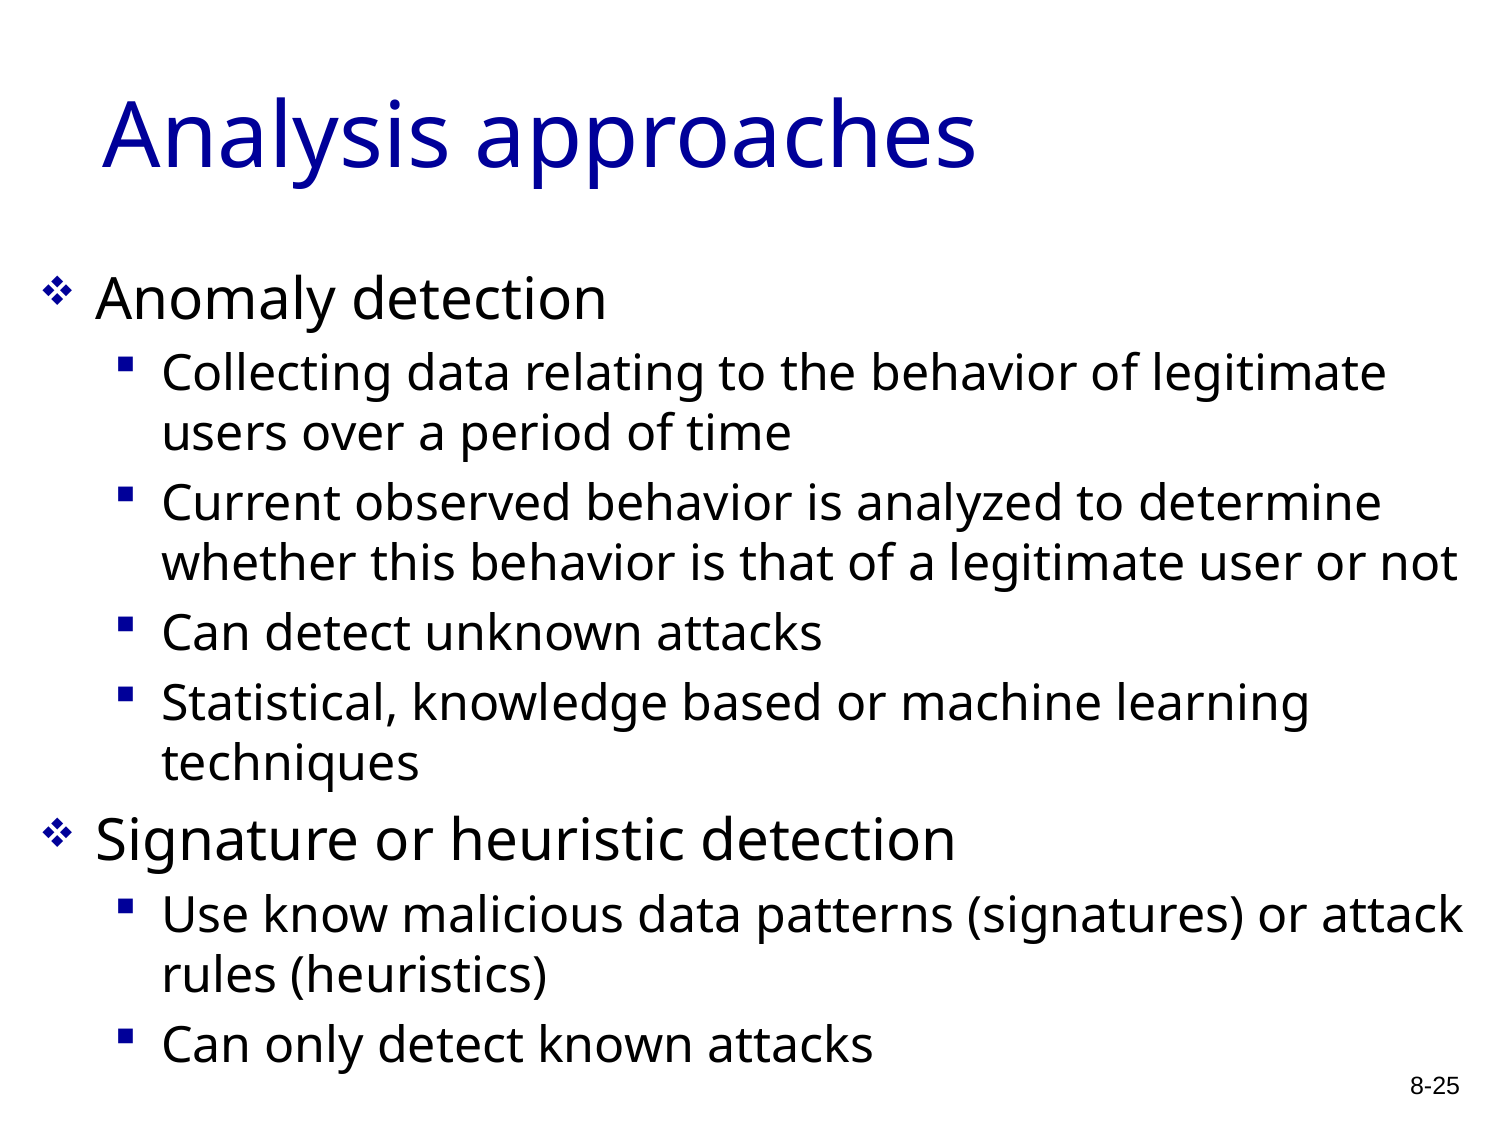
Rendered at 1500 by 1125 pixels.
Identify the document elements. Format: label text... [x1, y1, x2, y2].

title Analysis approaches [87, 37, 1363, 226]
list Anomaly detection Collecting data relating to the behavior of legitimate users over a period of time Current observed behavior is analyzed to determine whether this behavior is that of a legitimate user or not Can detect unknown attacks Statistical, knowledge based or machine learning techniques Signature or heuristic detection Use know malicious data patterns (signatures) or attack rules (heuristics) Can only detect known attacks [23, 253, 1500, 1092]
